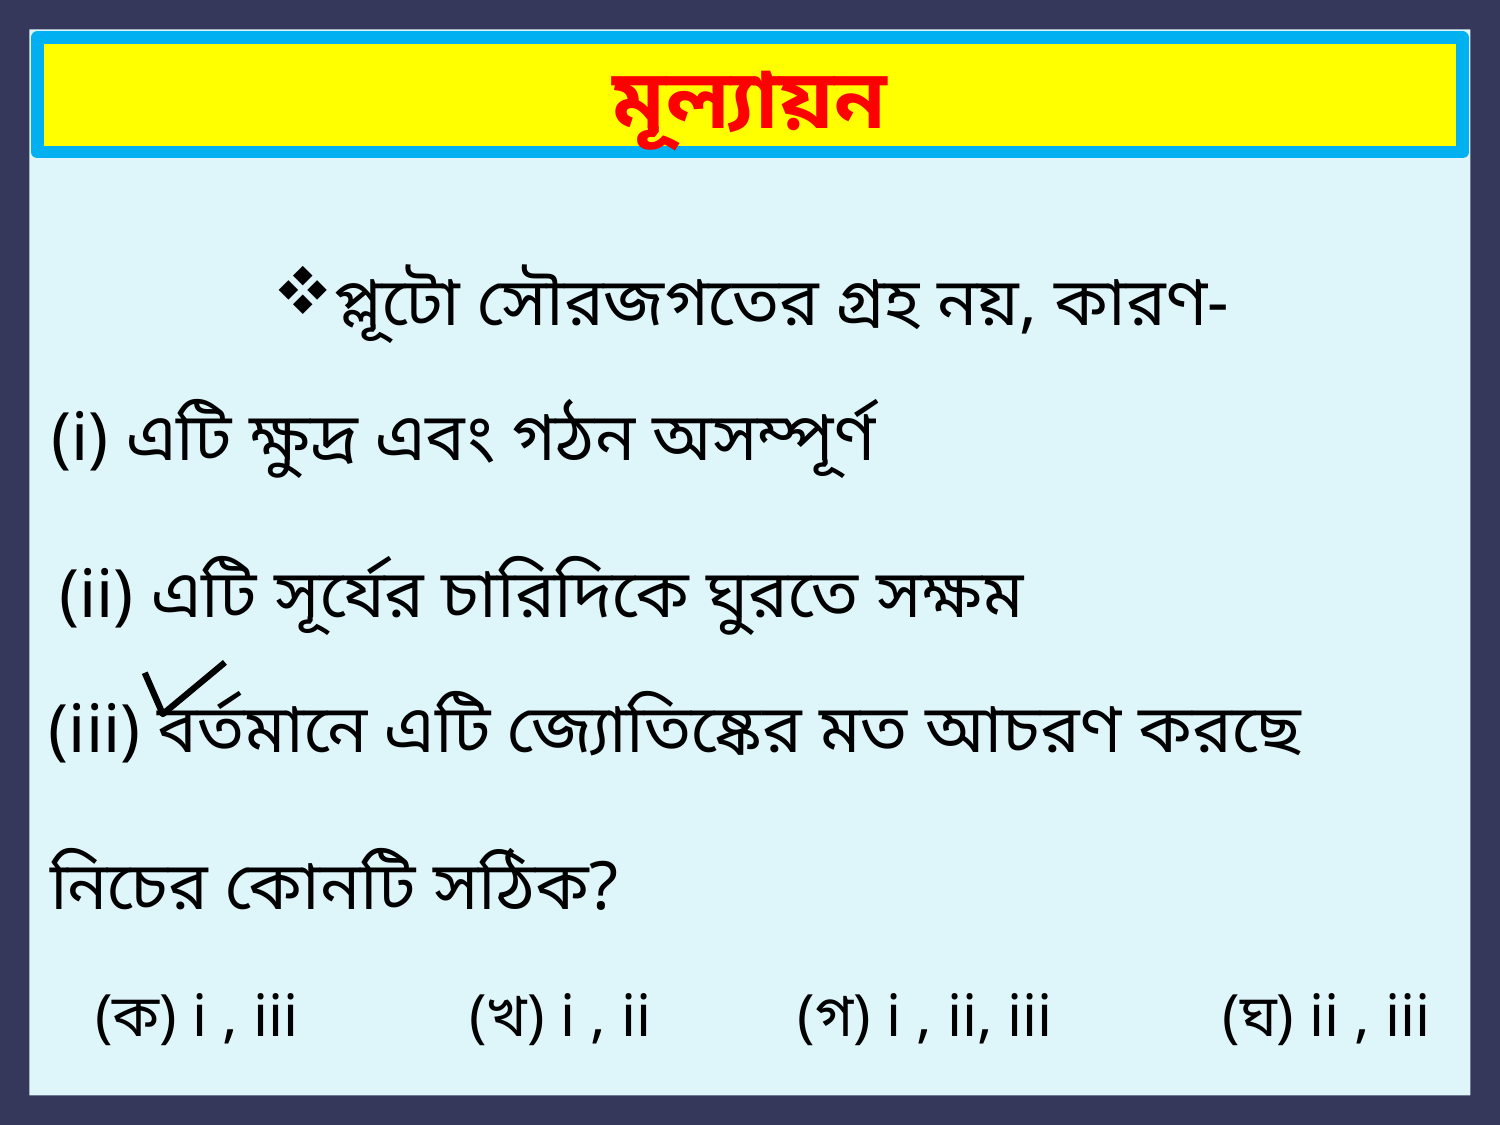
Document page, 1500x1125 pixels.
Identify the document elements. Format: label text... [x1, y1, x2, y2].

text_box মূল্যায়ন [35, 35, 1464, 154]
text_box [0, 0, 1500, 1125]
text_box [37, 251, 1476, 1125]
